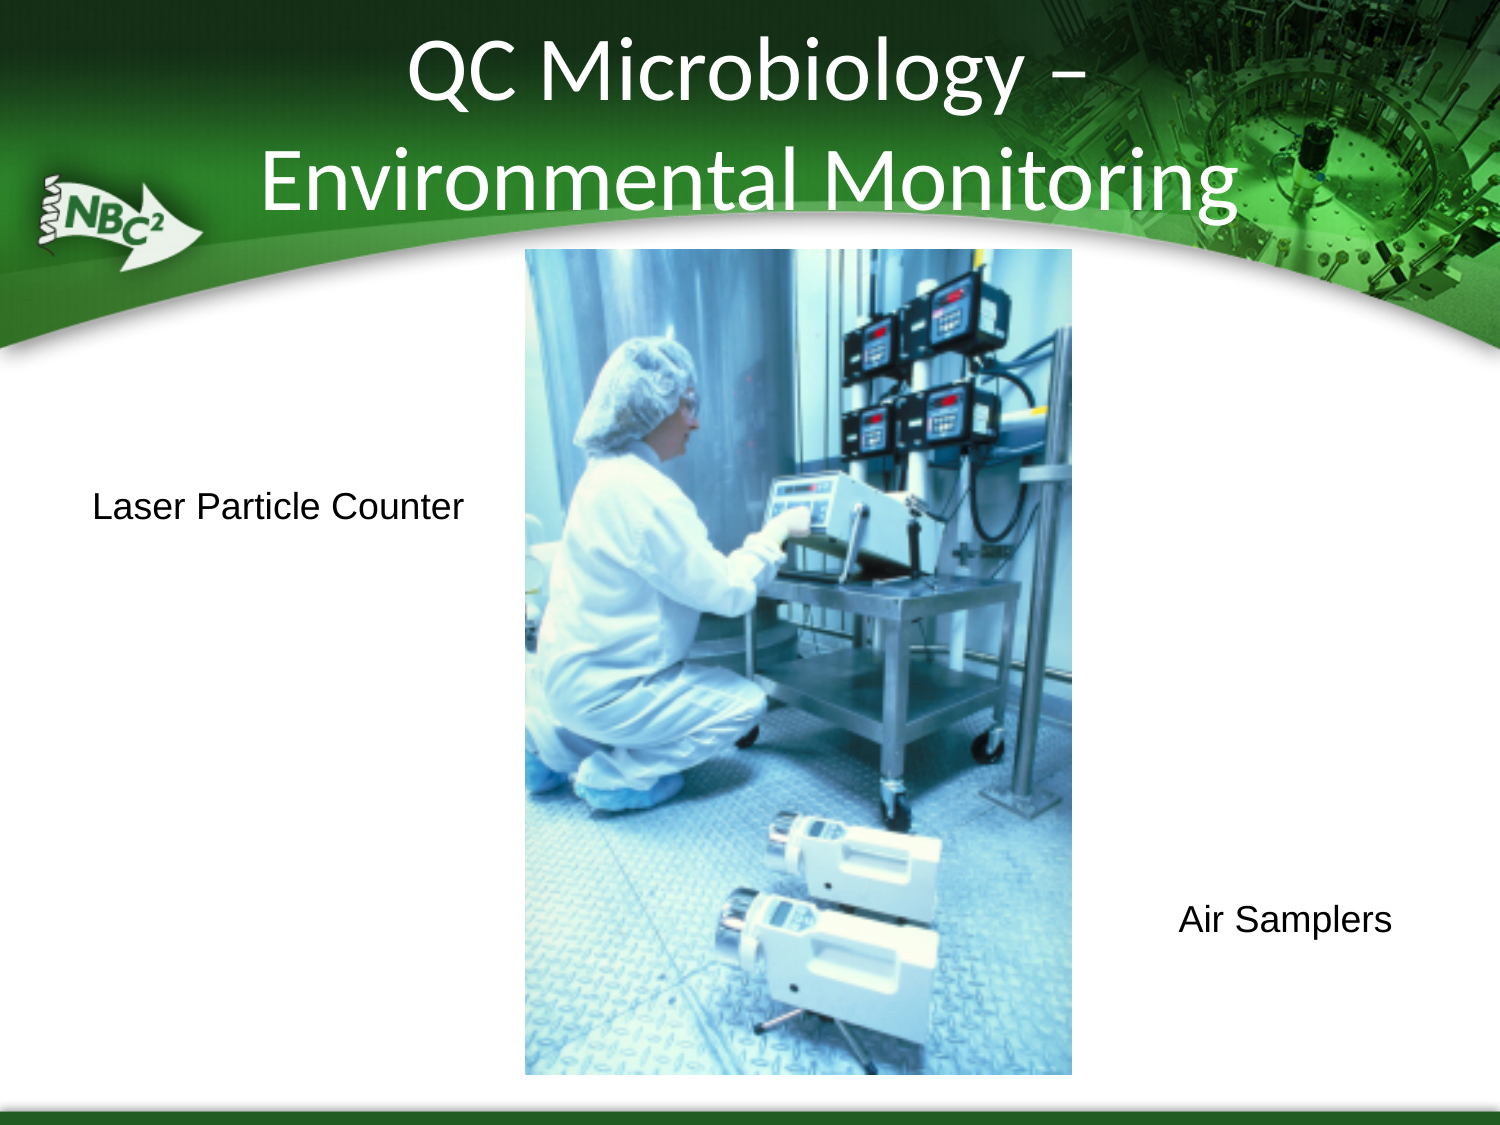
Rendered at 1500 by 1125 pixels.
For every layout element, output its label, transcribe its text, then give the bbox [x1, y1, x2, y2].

title QC Microbiology – Environmental Monitoring [75, 24, 1425, 213]
text_box Laser Particle Counter [77, 474, 480, 535]
text_box Air Samplers [1163, 887, 1408, 948]
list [524, 249, 1072, 1075]
picture [0, 0, 1500, 1125]
